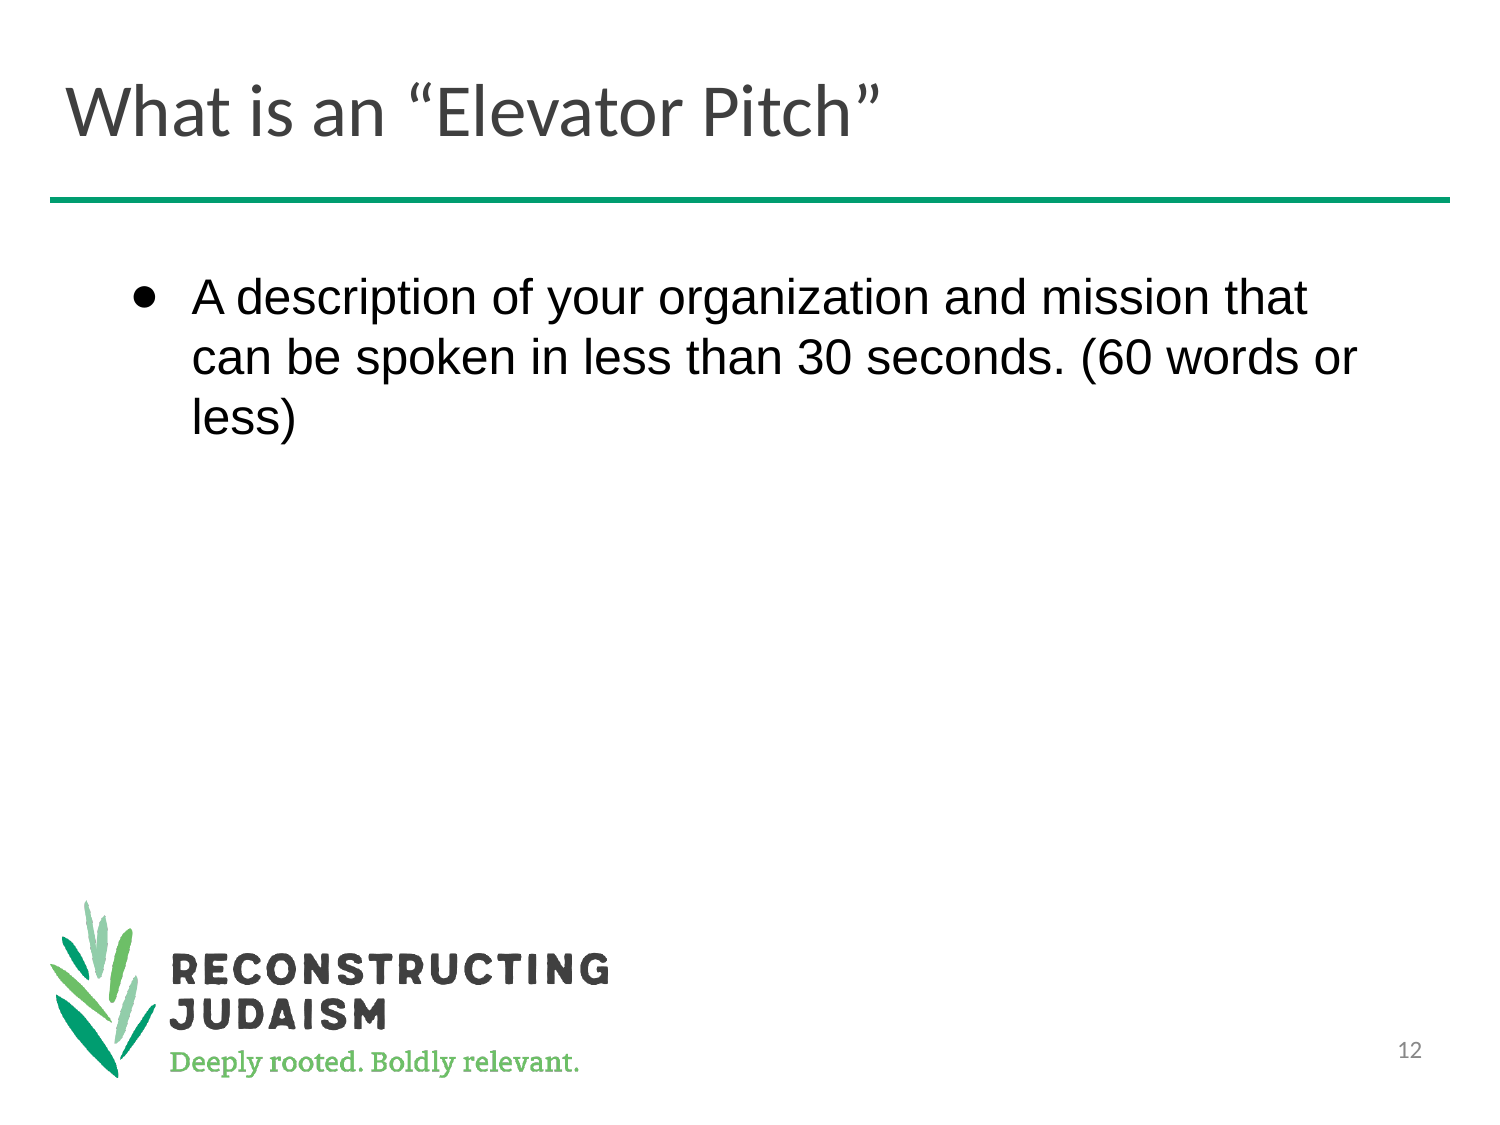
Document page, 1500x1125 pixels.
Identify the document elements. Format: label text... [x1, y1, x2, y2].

text_box A description of your organization and mission that can be spoken in less than 30 seconds. (60 words or less) [101, 249, 1401, 874]
slide_number 12 [1087, 1018, 1438, 1078]
text_box [130, 24, 1481, 213]
text_box What is an “Elevator Pitch” [49, 12, 1400, 199]
picture [49, 900, 608, 1079]
